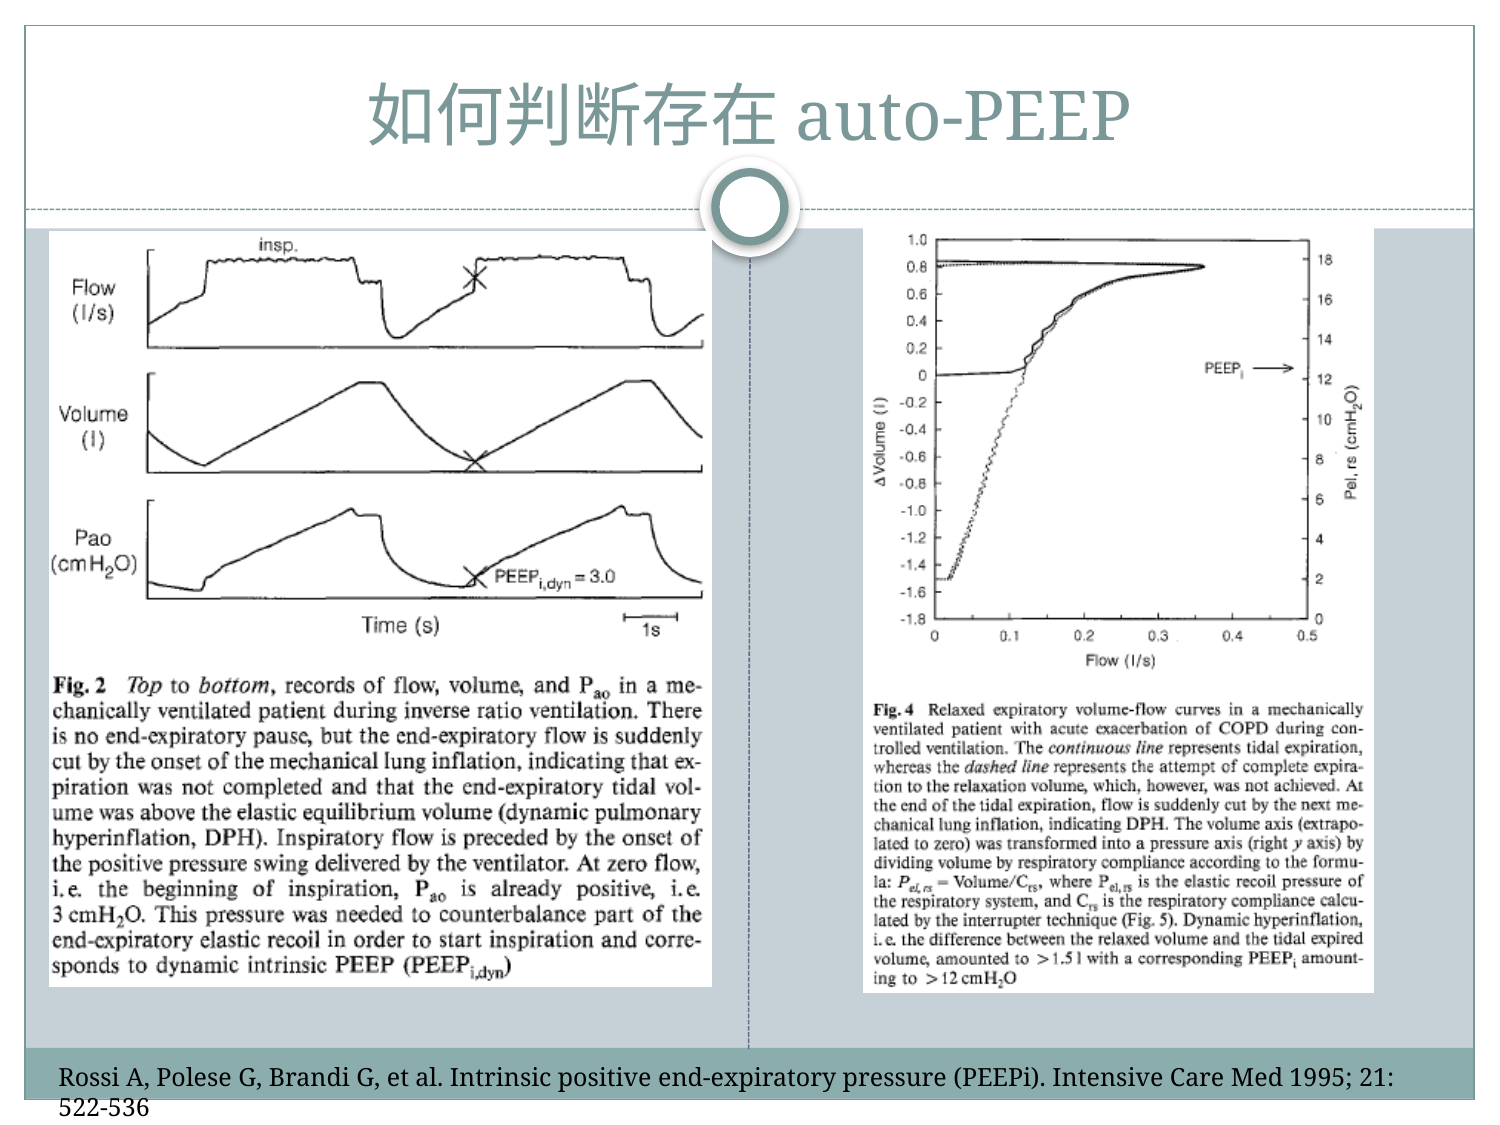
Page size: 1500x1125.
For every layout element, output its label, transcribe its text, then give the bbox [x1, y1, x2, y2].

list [787, 224, 1451, 994]
text_box Rossi A, Polese G, Brandi G, et al. Intrinsic positive end-expiratory pressure (PEEPi). Intensive Care Med 1995; 21: 522-536 [43, 1054, 1450, 1125]
title 如何判断存在auto-PEEP [49, 37, 1450, 162]
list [49, 224, 713, 994]
